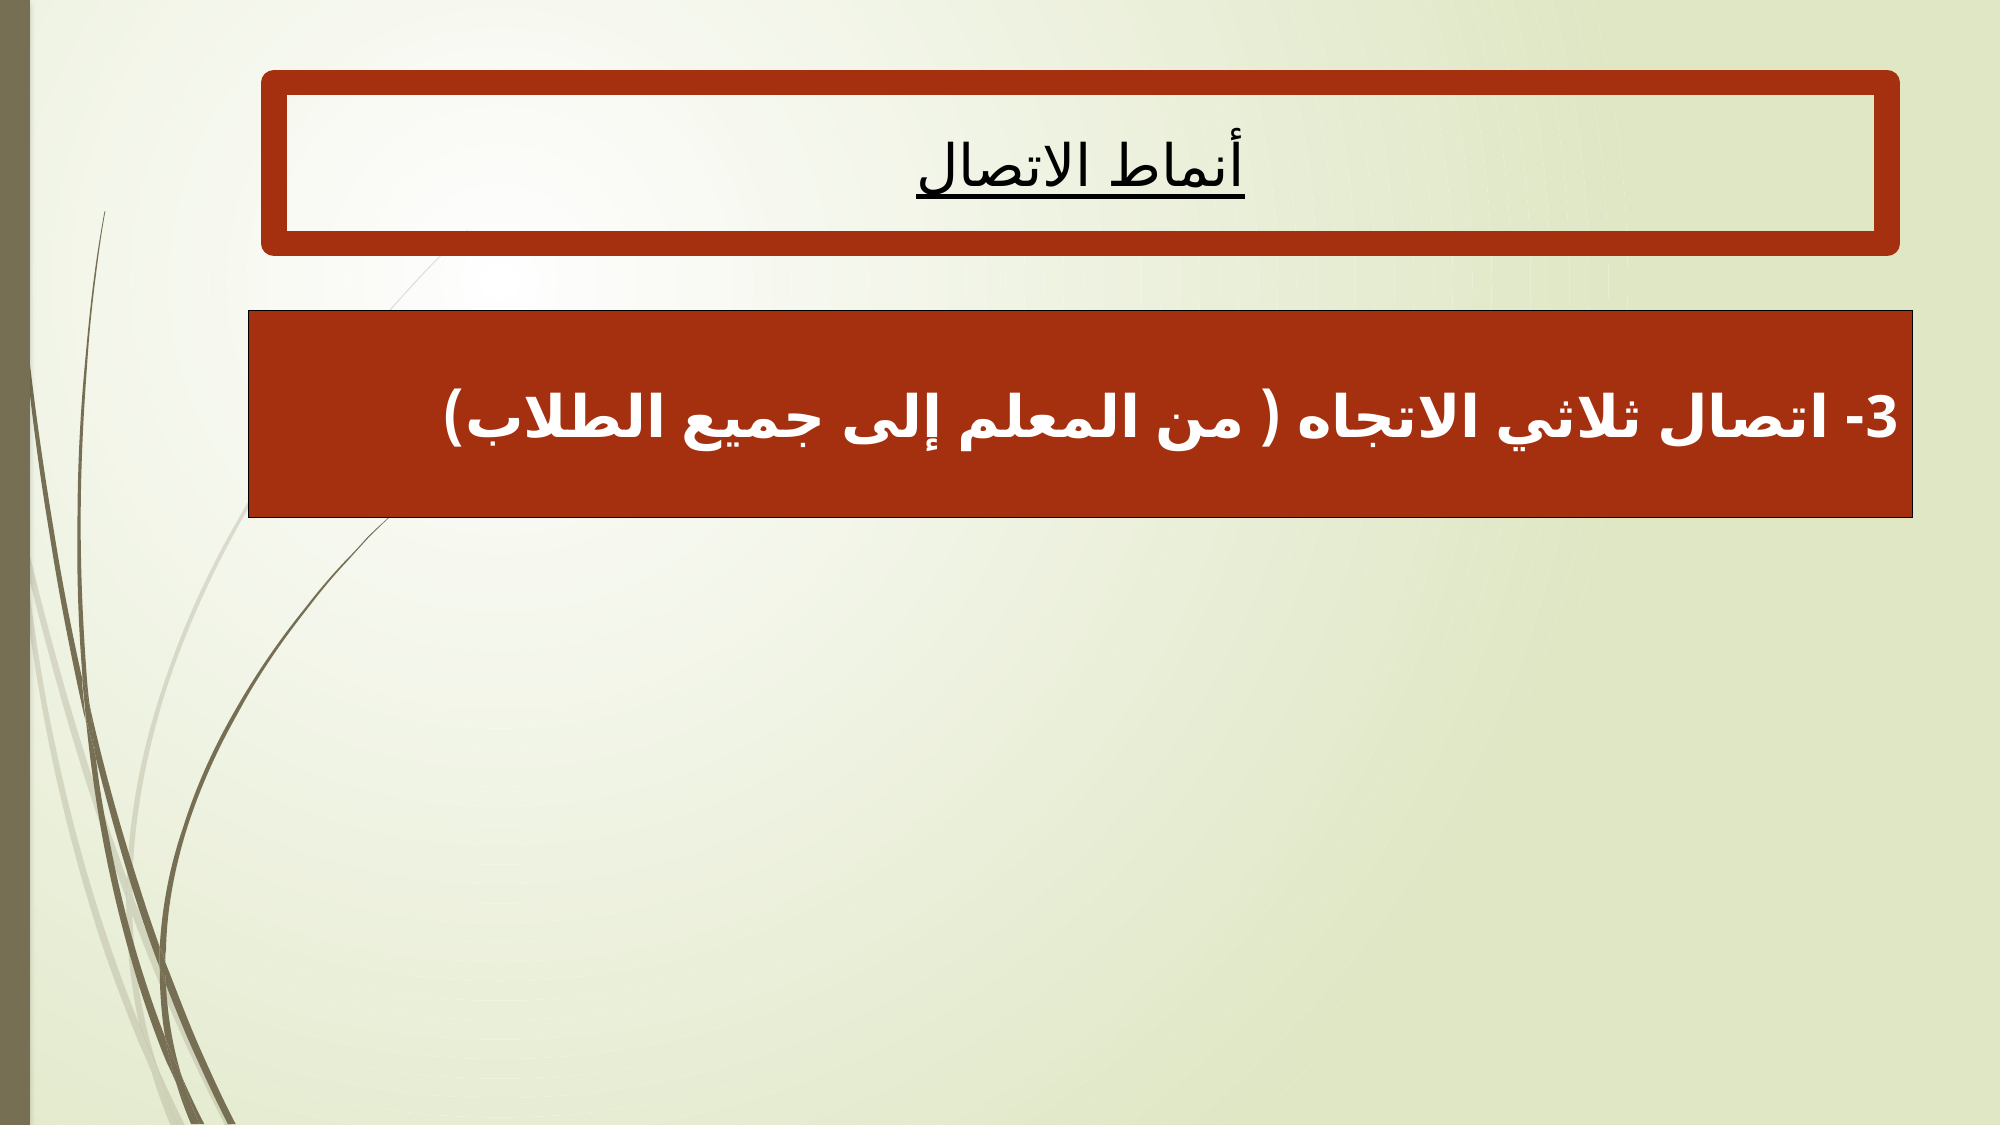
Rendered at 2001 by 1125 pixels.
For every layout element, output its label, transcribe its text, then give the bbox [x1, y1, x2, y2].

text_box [574, 547, 1538, 1037]
text_box أنماط الاتصال [273, 82, 1888, 244]
text_box 3- اتصال ثلاثي الاتجاه ( من المعلم إلى جميع الطلاب) [248, 310, 1913, 518]
